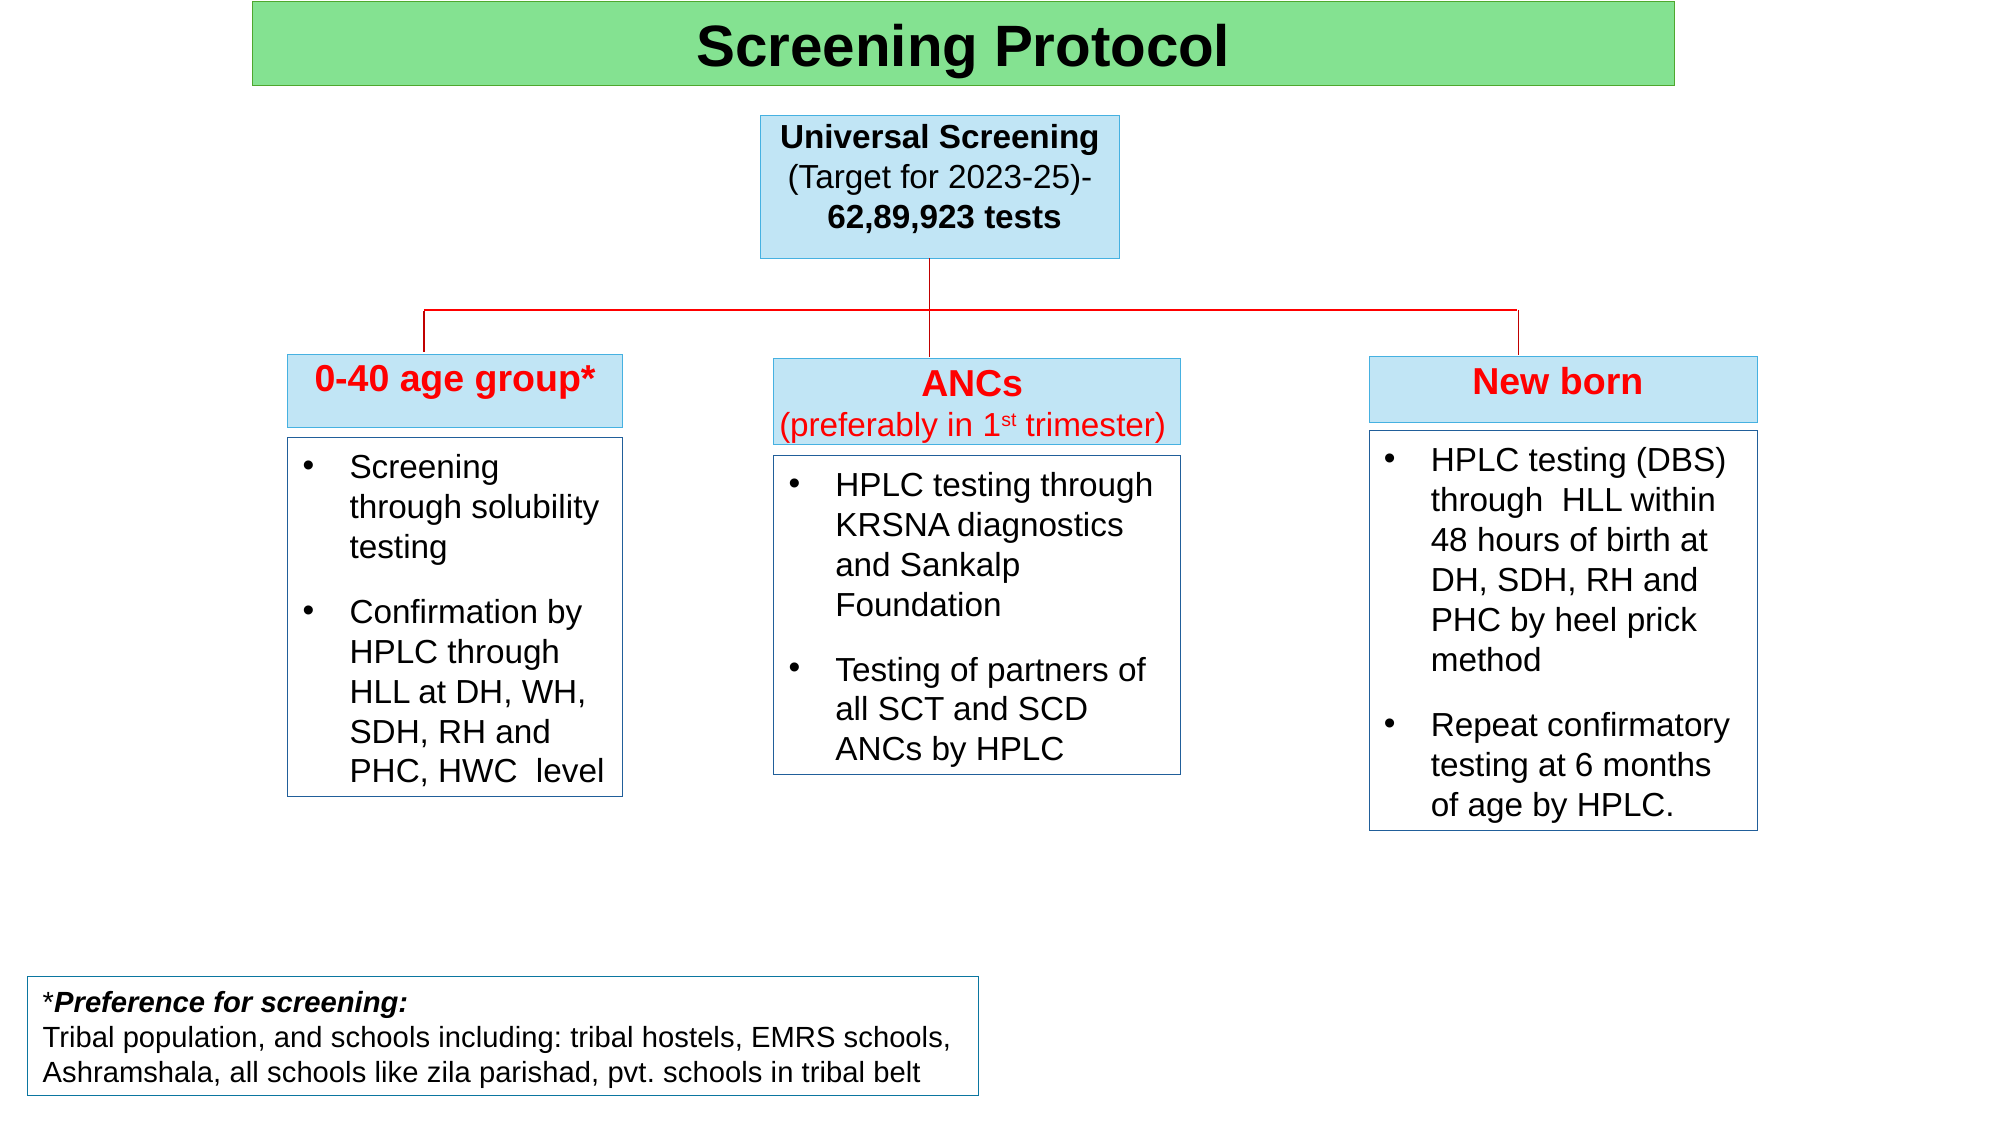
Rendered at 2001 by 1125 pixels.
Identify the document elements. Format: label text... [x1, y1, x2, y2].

text_box 0-40 age group* [287, 354, 623, 428]
text_box ANCs (preferably in 1st trimester) [773, 358, 1181, 445]
text_box HPLC testing (DBS) through HLL within 48 hours of birth at DH, SDH, RH and PHC by heel prick method Repeat confirmatory testing at 6 months of age by HPLC. [1369, 430, 1758, 831]
text_box Screening Protocol [252, 1, 1675, 86]
text_box Universal Screening (Target for 2023-25)- 62,89,923 tests [760, 115, 1120, 259]
text_box Screening through solubility testing Confirmation by HPLC through HLL at DH, WH, SDH, RH and PHC, HWC level [287, 437, 623, 797]
text_box New born [1369, 356, 1758, 423]
text_box *Preference for screening: Tribal population, and schools including: tribal hostels, EMRS schools, Ashramshala, all schools like zila parishad, pvt. schools in tribal belt [27, 976, 979, 1096]
text_box HPLC testing through KRSNA diagnostics and Sankalp Foundation Testing of partners of all SCT and SCD ANCs by HPLC [773, 455, 1181, 775]
